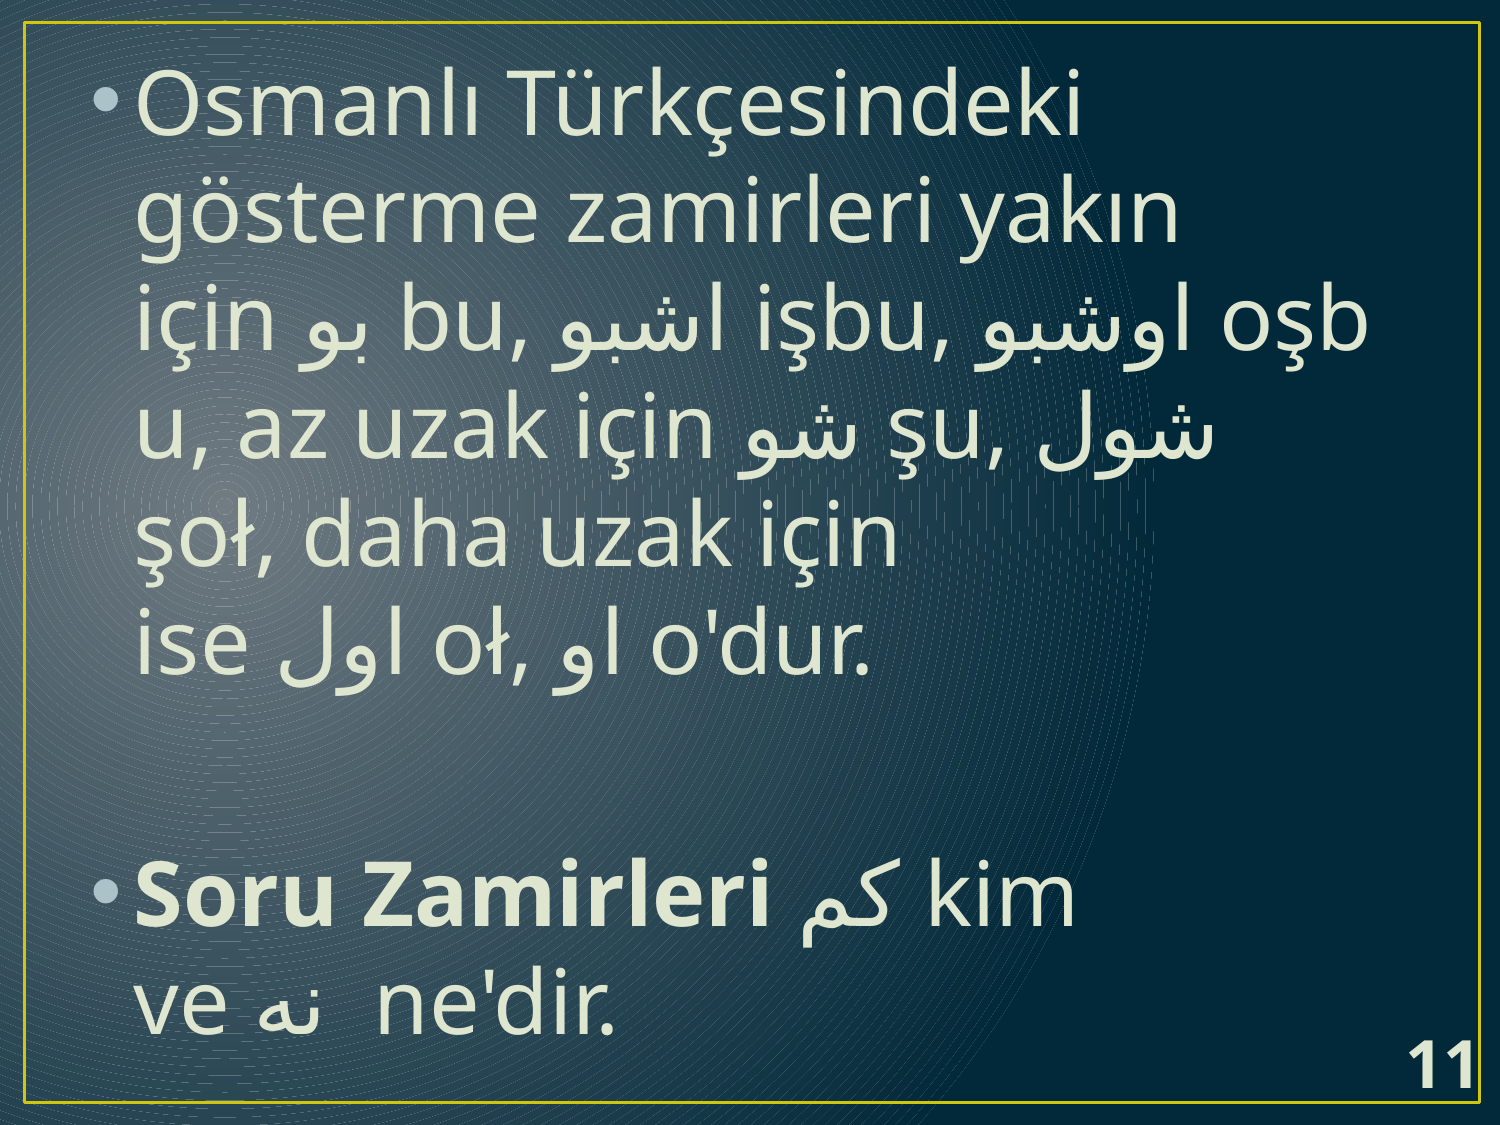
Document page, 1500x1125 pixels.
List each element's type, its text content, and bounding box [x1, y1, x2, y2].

list Osmanlı Türkçesindeki gösterme zamirleri yakın için بو bu, اشبو işbu, اوشبو oşbu, az uzak için شو şu, شول şoł, daha uzak için ise اول oł, او o'dur. Soru Zamirleri كم kim ve نه ne'dir. [75, 37, 1425, 1063]
slide_number 11 [1146, 1037, 1497, 1098]
